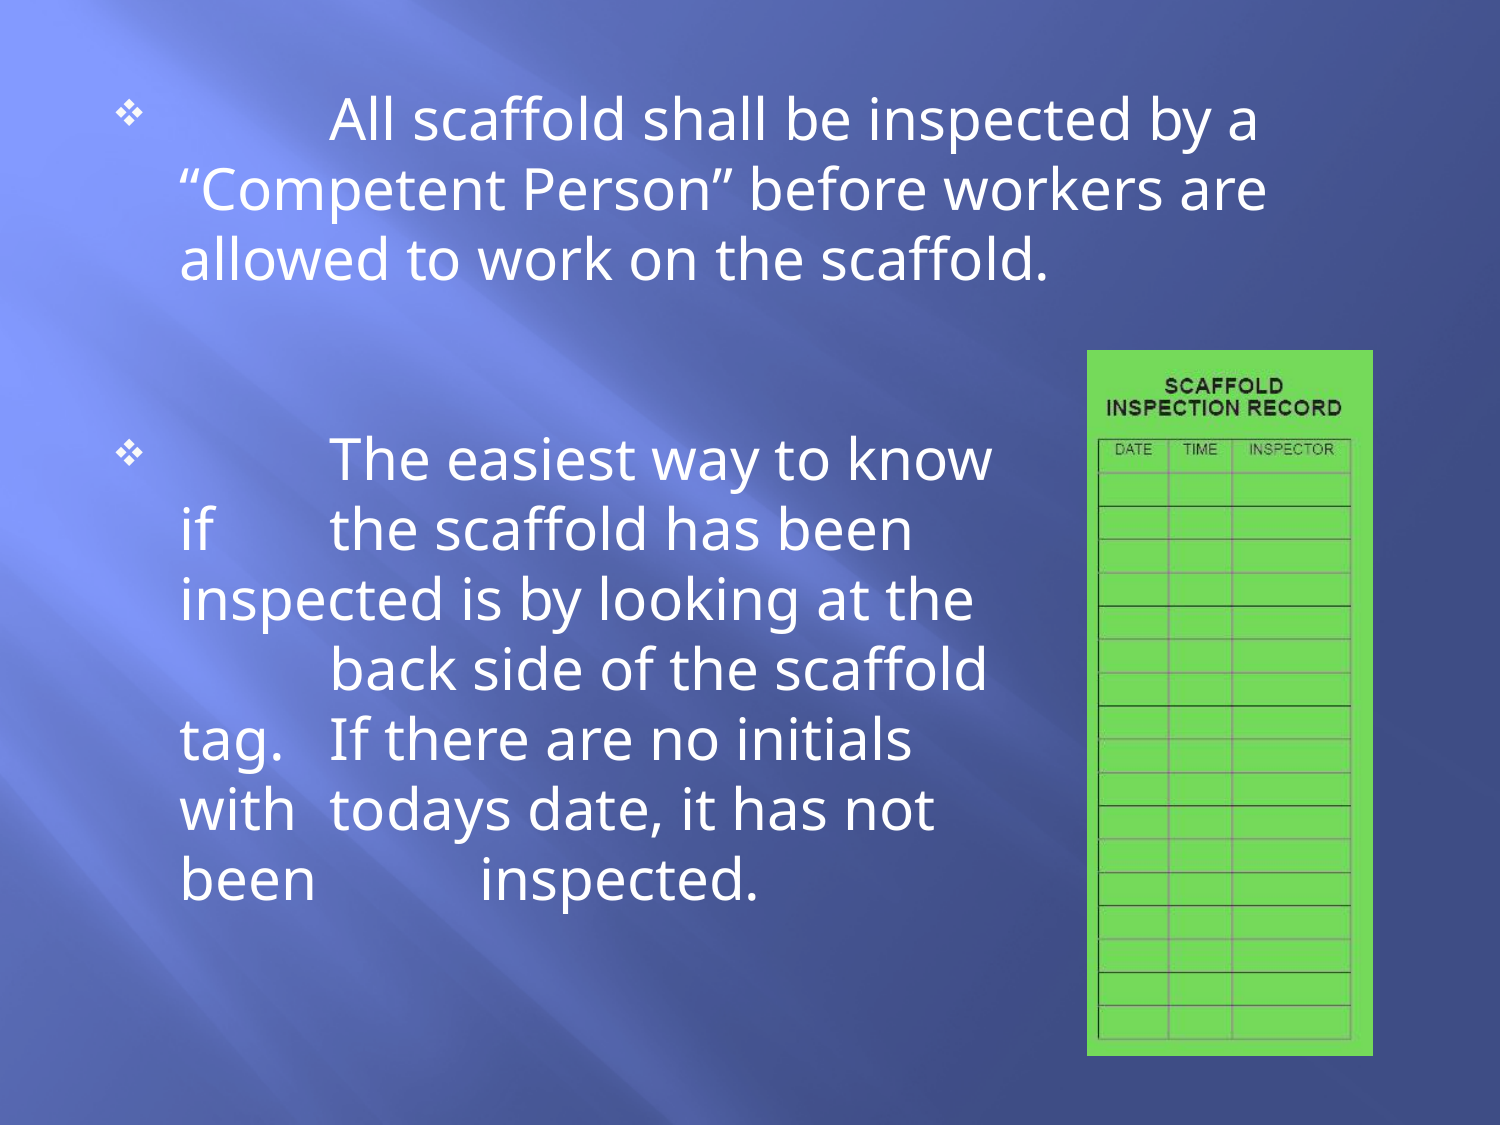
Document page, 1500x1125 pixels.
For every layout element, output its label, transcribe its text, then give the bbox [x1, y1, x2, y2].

list All scaffold shall be inspected by a “Competent Person” before workers are allowed to work on the scaffold. [75, 75, 1425, 338]
picture [1087, 350, 1373, 1057]
text_box The easiest way to know if the scaffold has been inspected is by looking at the back side of the scaffold tag. If there are no initials with todays date, it has not been inspected. [74, 415, 1038, 1058]
